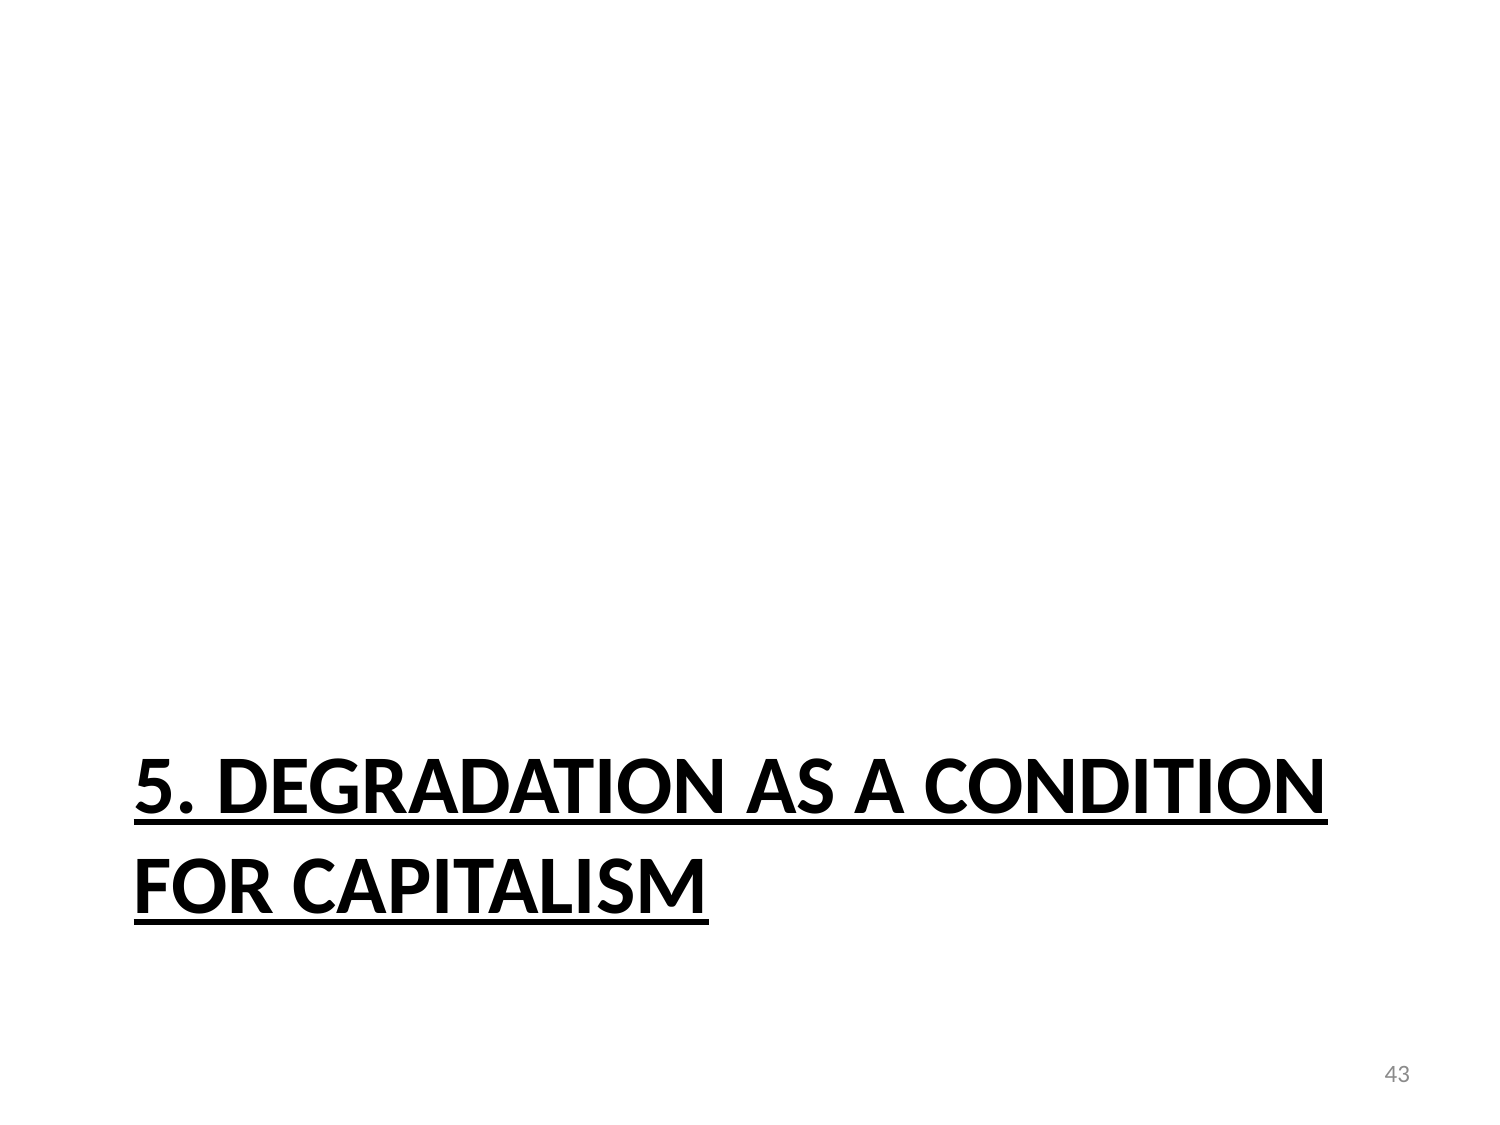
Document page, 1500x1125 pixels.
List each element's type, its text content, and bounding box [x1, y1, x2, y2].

title 5. Degradation as a condition for capitalism [118, 722, 1394, 947]
slide_number 43 [1074, 1042, 1425, 1103]
